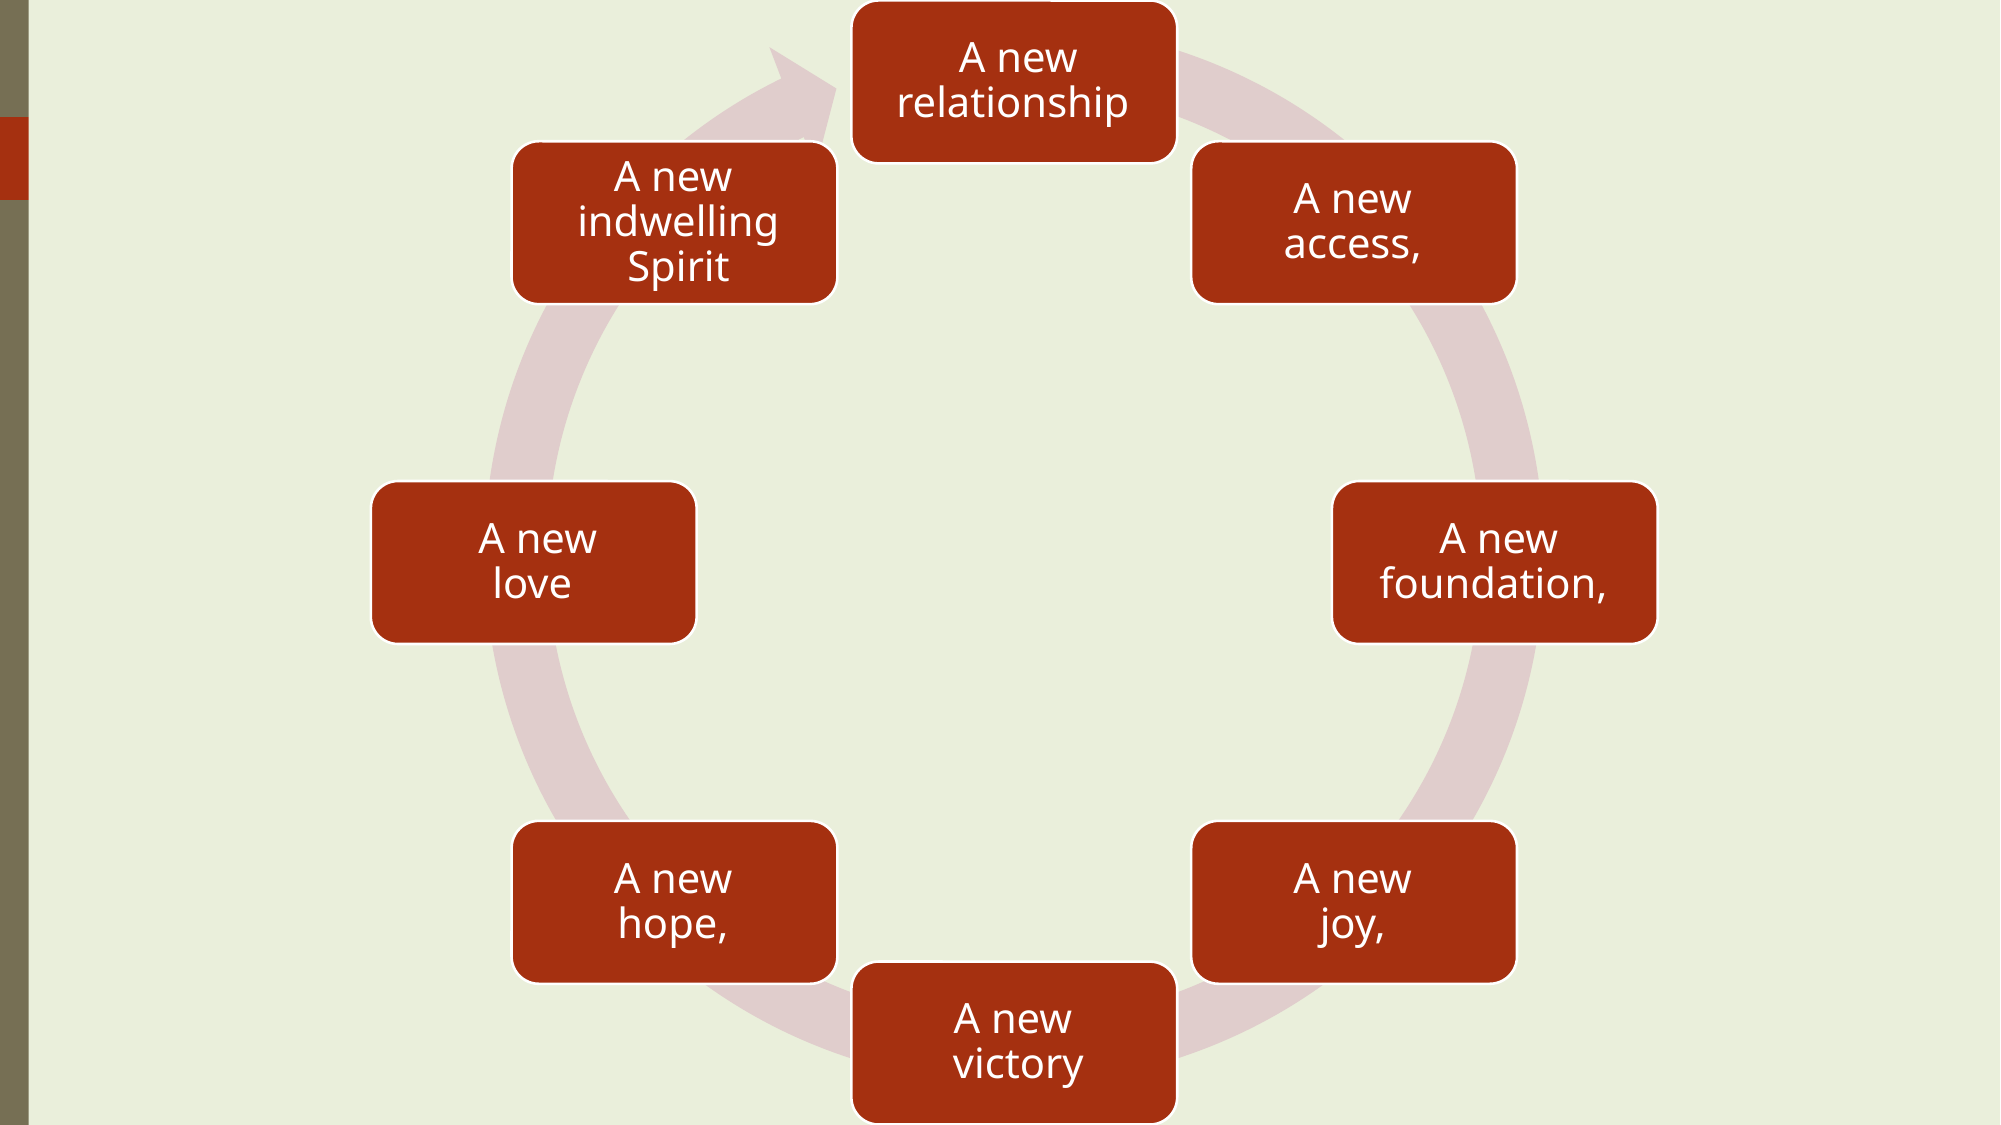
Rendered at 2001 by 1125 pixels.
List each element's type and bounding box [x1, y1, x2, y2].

list [28, 0, 2000, 1125]
